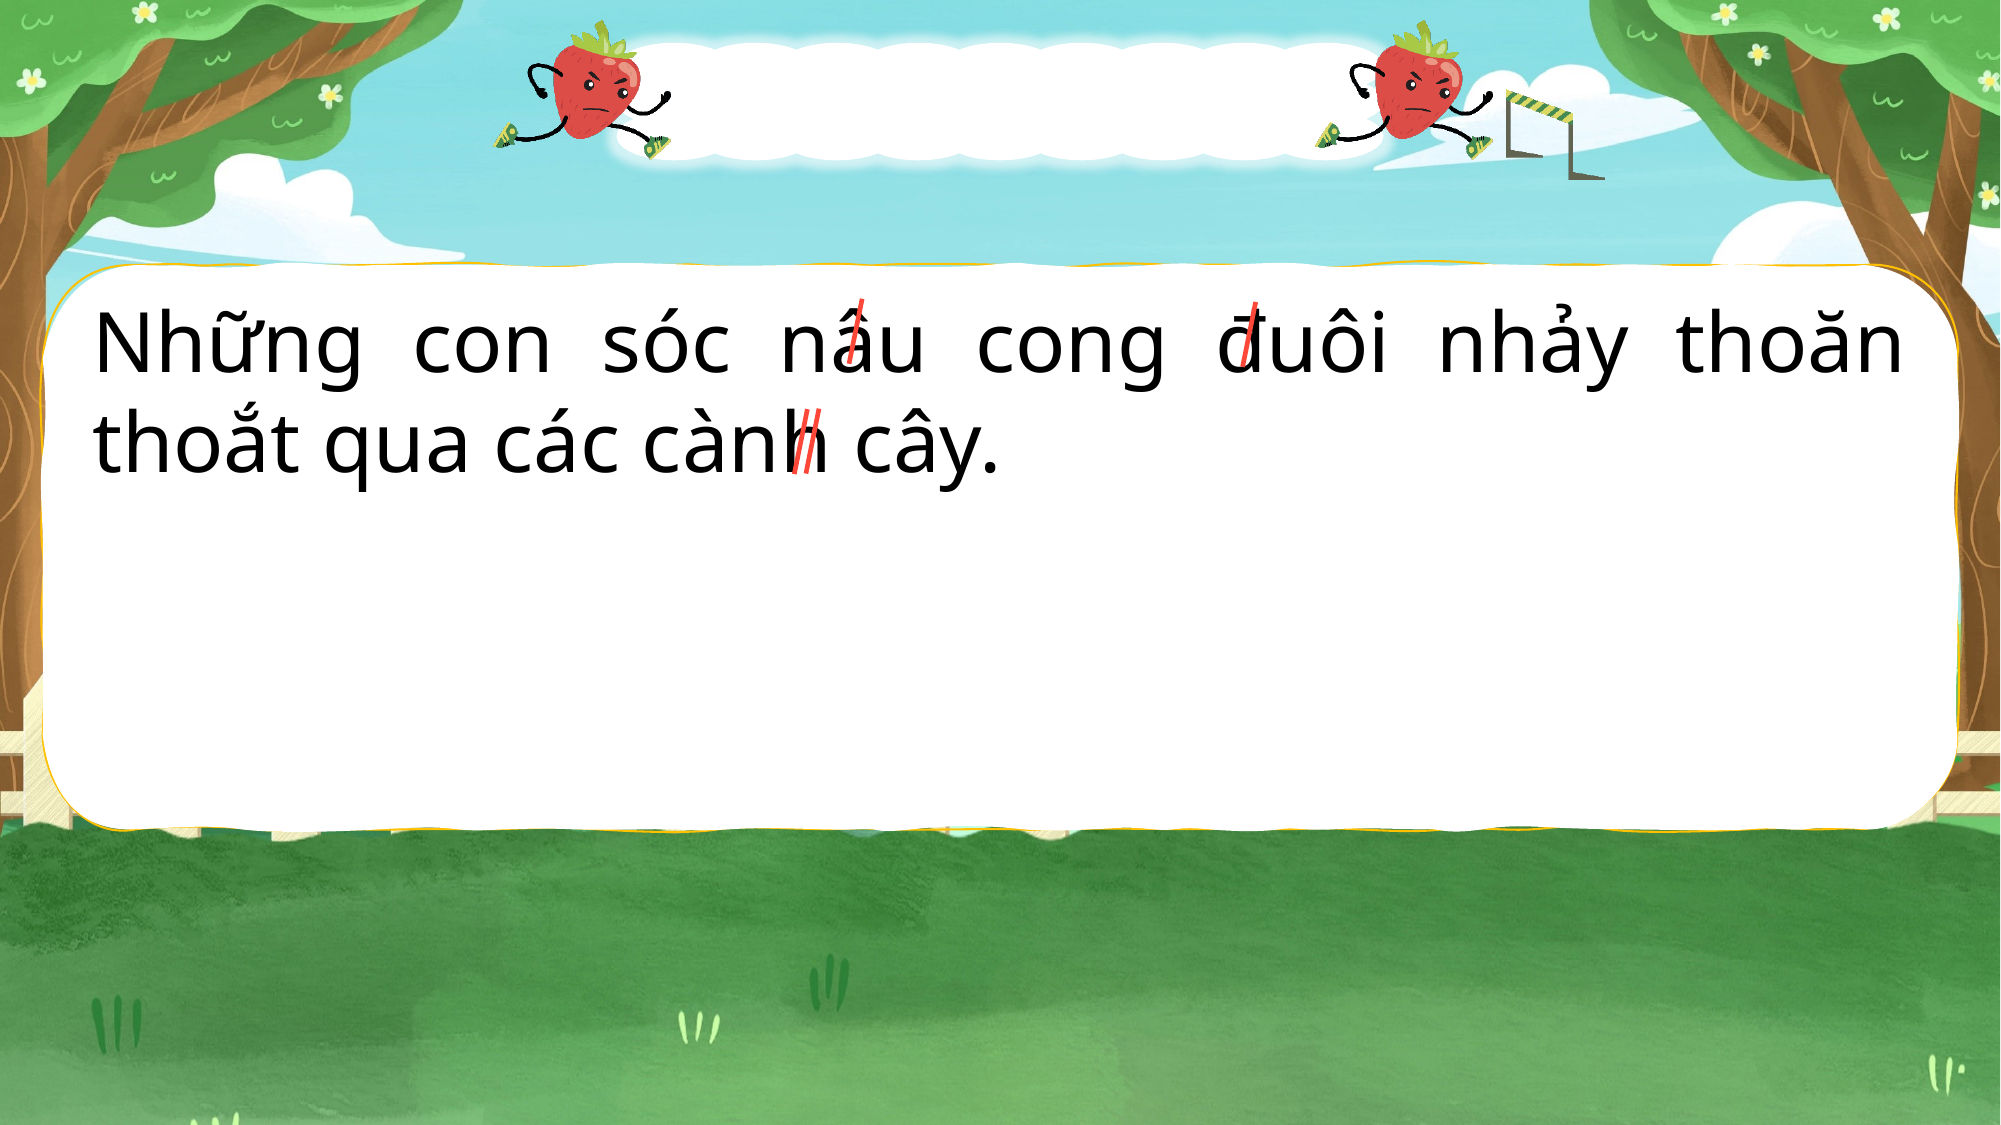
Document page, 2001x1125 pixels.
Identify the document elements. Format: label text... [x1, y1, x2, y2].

text_box [39, 260, 1961, 834]
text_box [849, 298, 863, 364]
picture [0, 0, 2001, 1125]
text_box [1242, 301, 1256, 367]
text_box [794, 408, 819, 475]
text_box [665, 42, 1315, 161]
text_box Những con sóc nâu cong đuôi nhảy thoăn thoắt qua các cành cây. [77, 282, 1923, 497]
